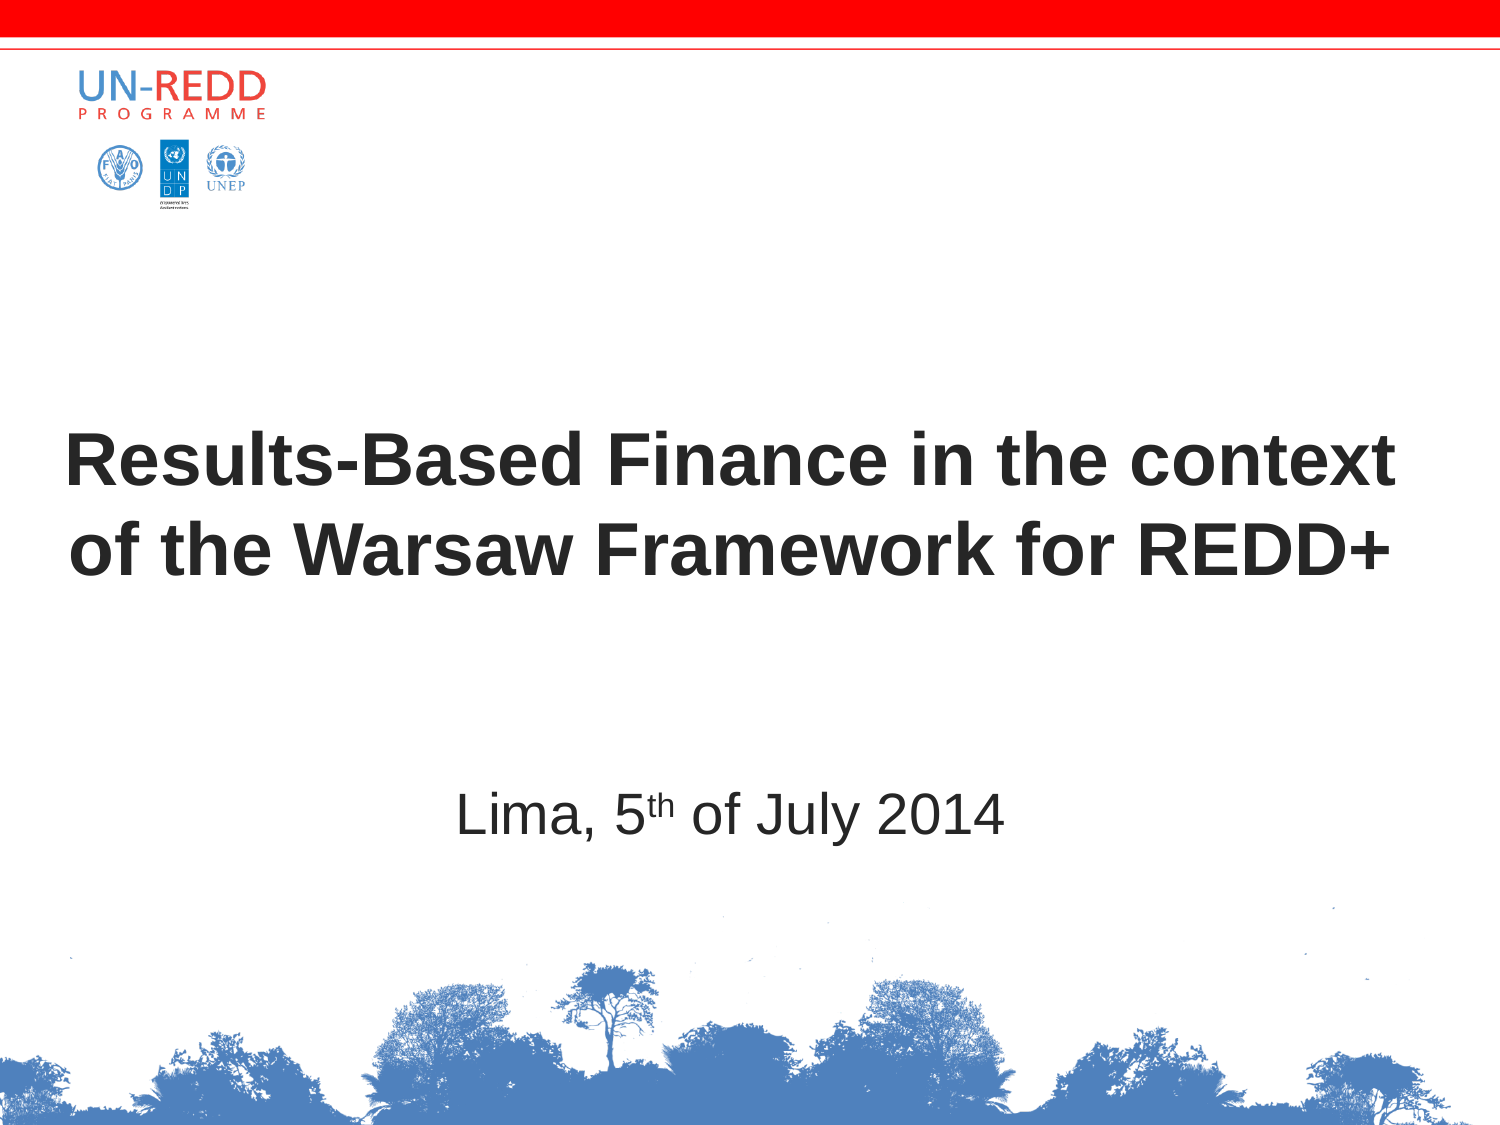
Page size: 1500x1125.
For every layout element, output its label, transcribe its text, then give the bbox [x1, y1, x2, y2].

subtitle Results-Based Finance in the context of the Warsaw Framework for REDD+ Lima, 5th of July 2014 [37, 337, 1425, 863]
picture [0, 821, 1500, 1125]
picture [75, 64, 275, 215]
